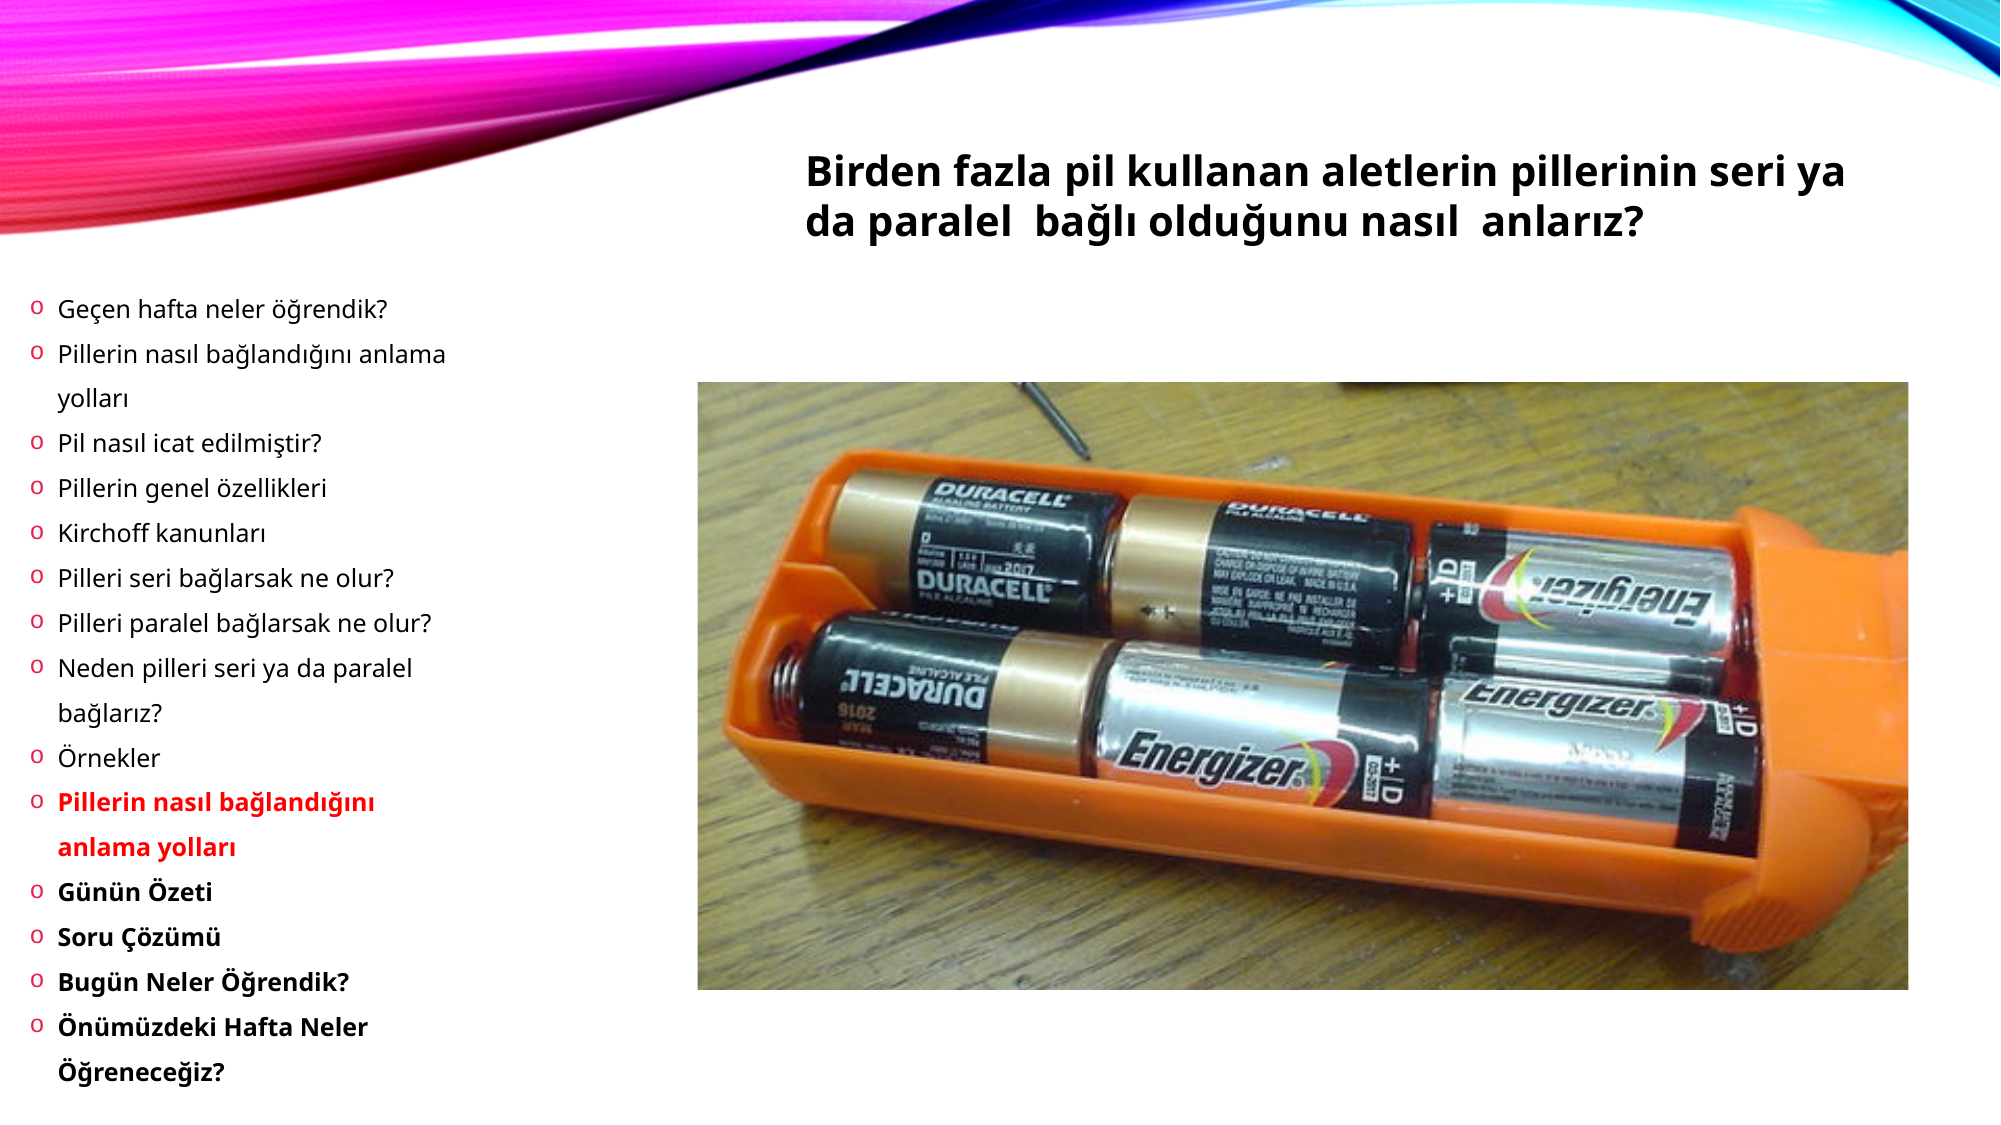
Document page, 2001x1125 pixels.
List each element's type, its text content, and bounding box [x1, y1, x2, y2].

picture [1890, 0, 2000, 75]
picture [697, 381, 1909, 990]
text_box Birden fazla pil kullanan aletlerin pillerinin seri ya da paralel bağlı olduğunu nasıl anlarız? [790, 137, 1868, 252]
picture [1910, 0, 2000, 45]
picture [0, 0, 2000, 237]
text_box Geçen hafta neler öğrendik? Pillerin nasıl bağlandığını anlama yolları Pil nasıl icat edilmiştir? Pillerin genel özellikleri Kirchoff kanunları Pilleri seri bağlarsak ne olur? Pilleri paralel bağlarsak ne olur? Neden pilleri seri ya da paralel bağlarız? Örnekler Pillerin nasıl bağlandığını anlama yolları Günün Özeti Soru Çözümü Bugün Neler Öğrendik? Önümüzdeki Hafta Neler Öğreneceğiz? [14, 270, 489, 1094]
